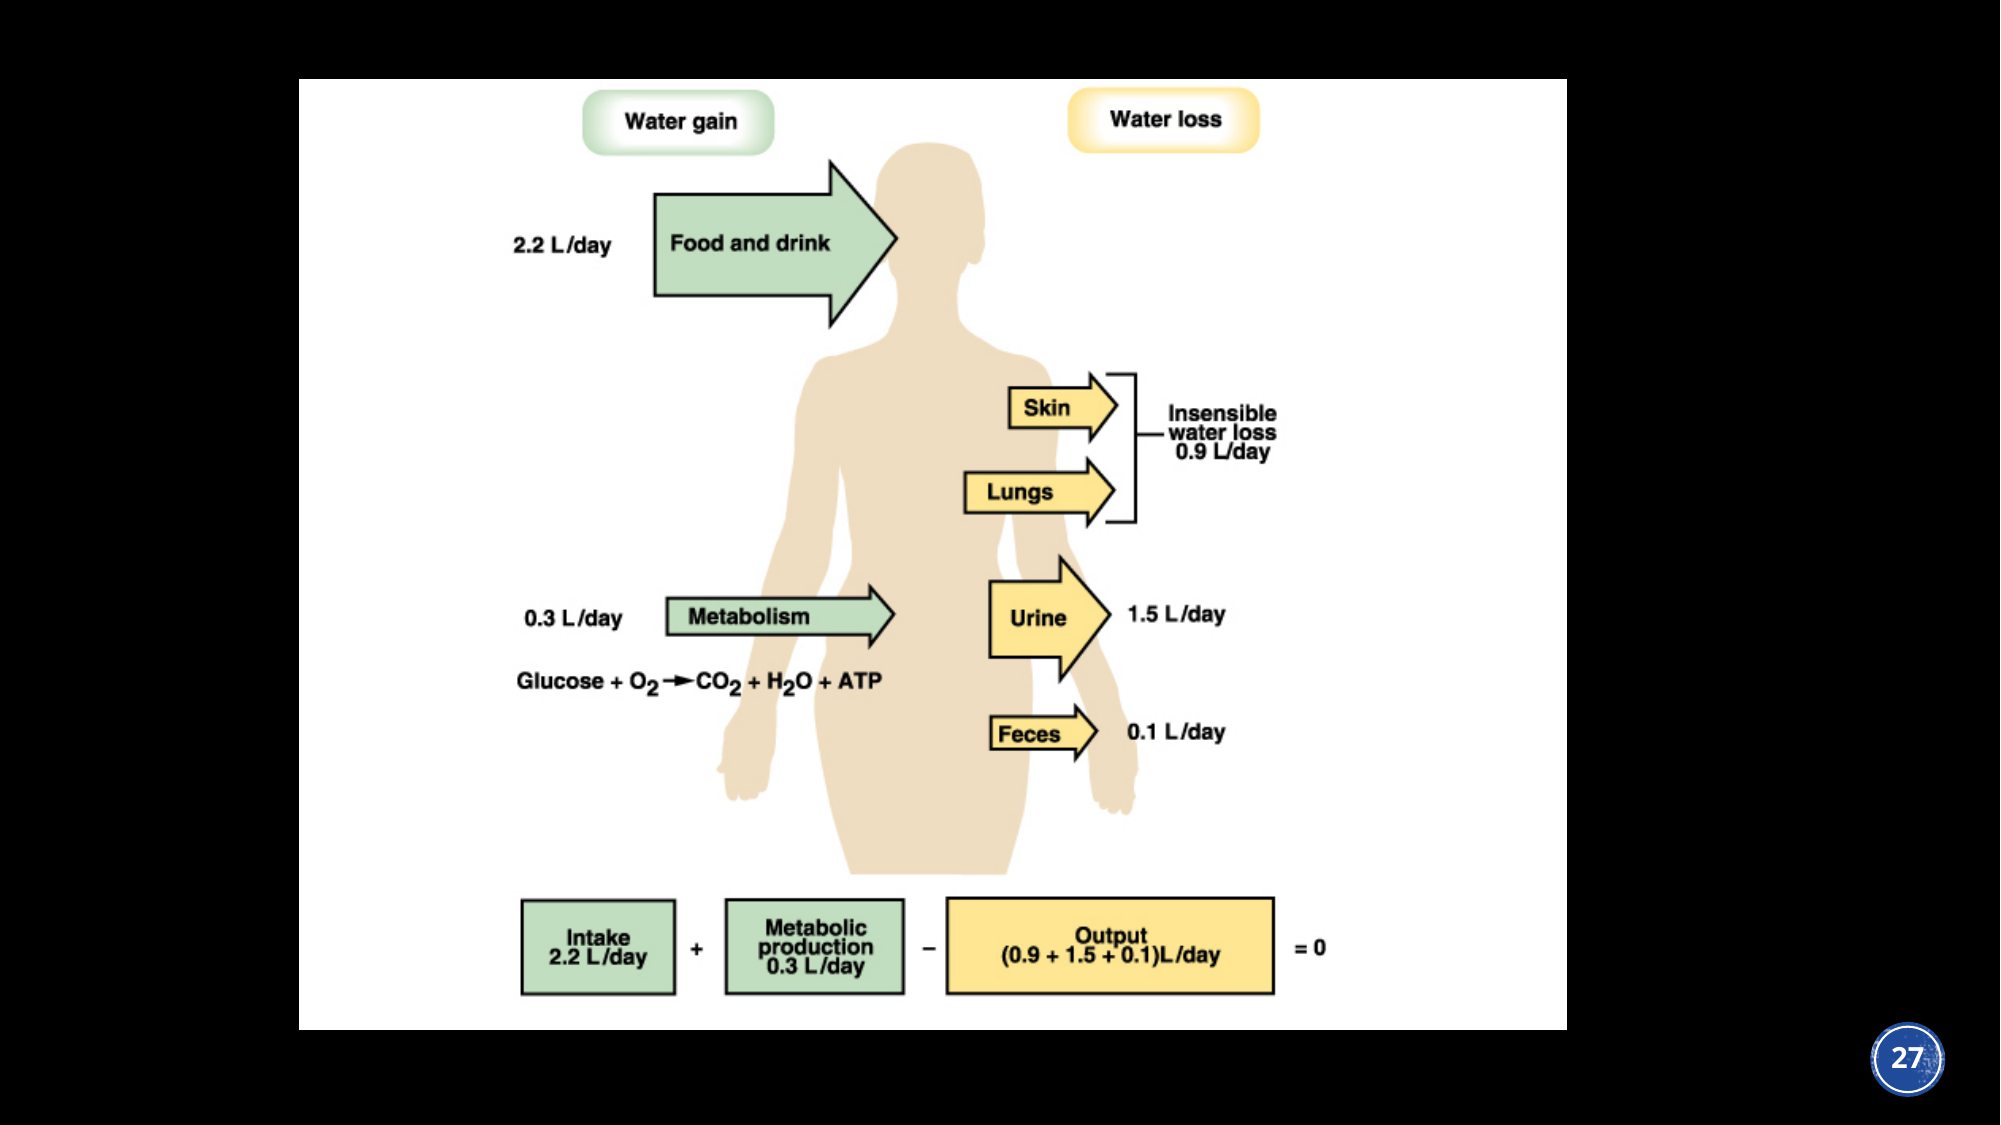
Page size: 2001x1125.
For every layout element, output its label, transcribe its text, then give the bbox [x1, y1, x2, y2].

slide_number 27 [1855, 1028, 1961, 1089]
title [302, 82, 1565, 1028]
